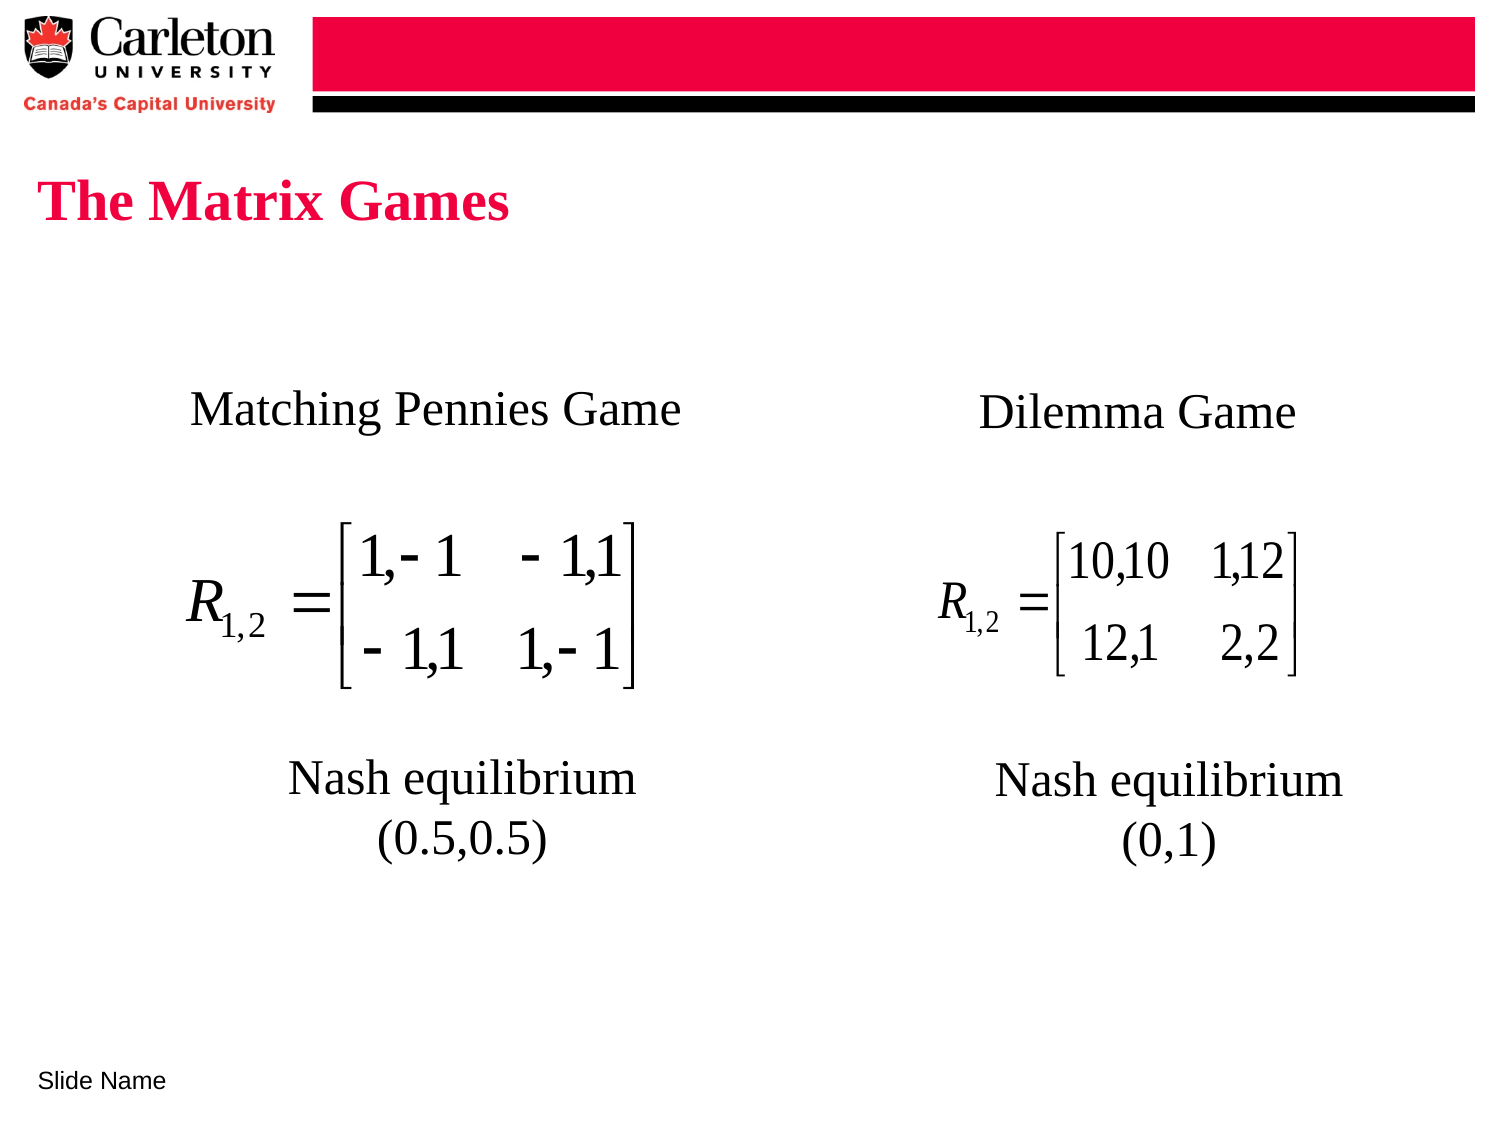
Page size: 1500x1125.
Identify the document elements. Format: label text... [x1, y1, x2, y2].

picture [24, 16, 275, 113]
title The Matrix Games [37, 162, 1438, 301]
text_box Matching Pennies Game [174, 368, 750, 443]
text_box Dilemma Game [963, 370, 1312, 446]
text_box Nash equilibrium (0.5,0.5) [199, 737, 725, 873]
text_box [174, 512, 660, 701]
text_box Nash equilibrium (0,1) [950, 739, 1389, 874]
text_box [929, 523, 1314, 687]
